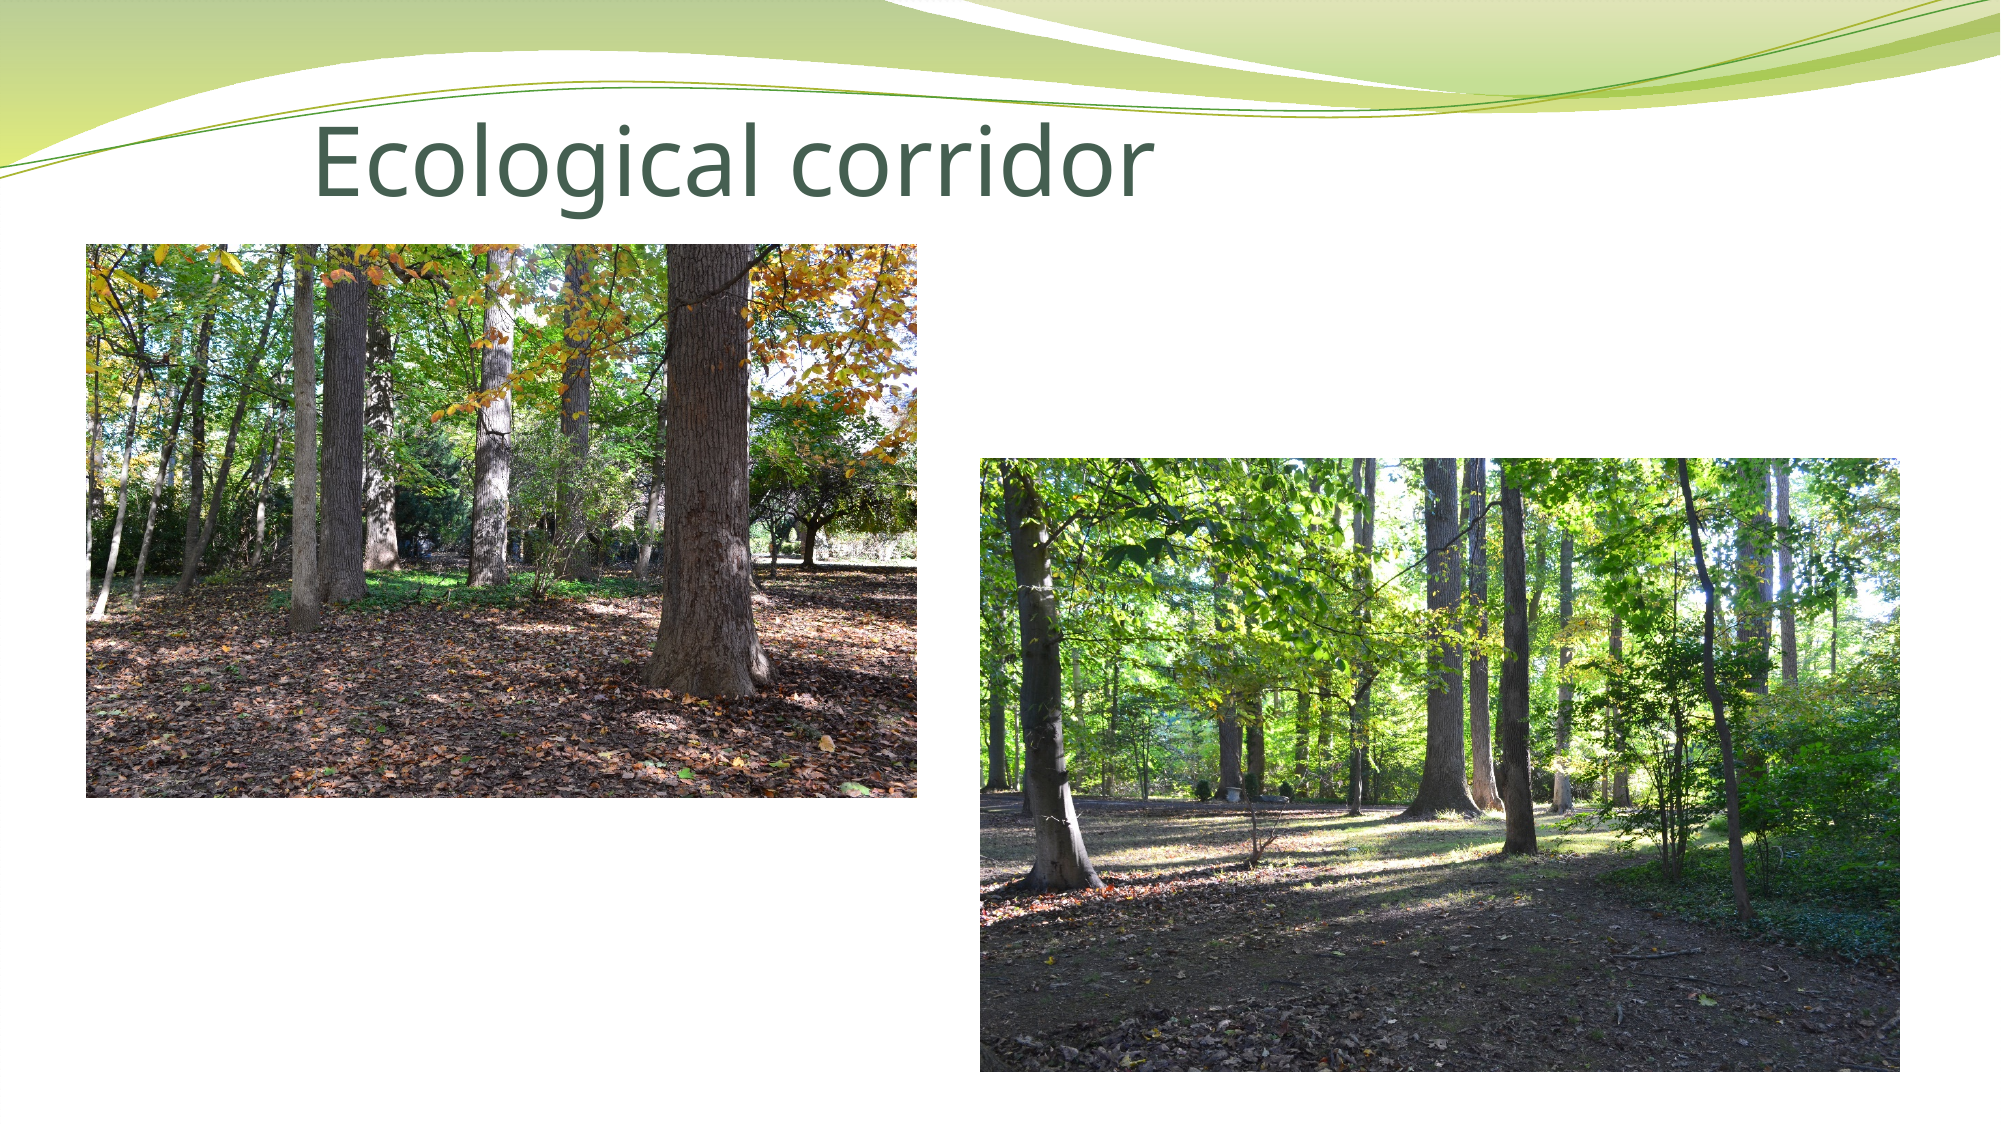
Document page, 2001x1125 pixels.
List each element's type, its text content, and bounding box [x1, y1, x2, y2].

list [980, 458, 1900, 1072]
picture [86, 244, 917, 798]
title Ecological corridor [310, 91, 1900, 216]
